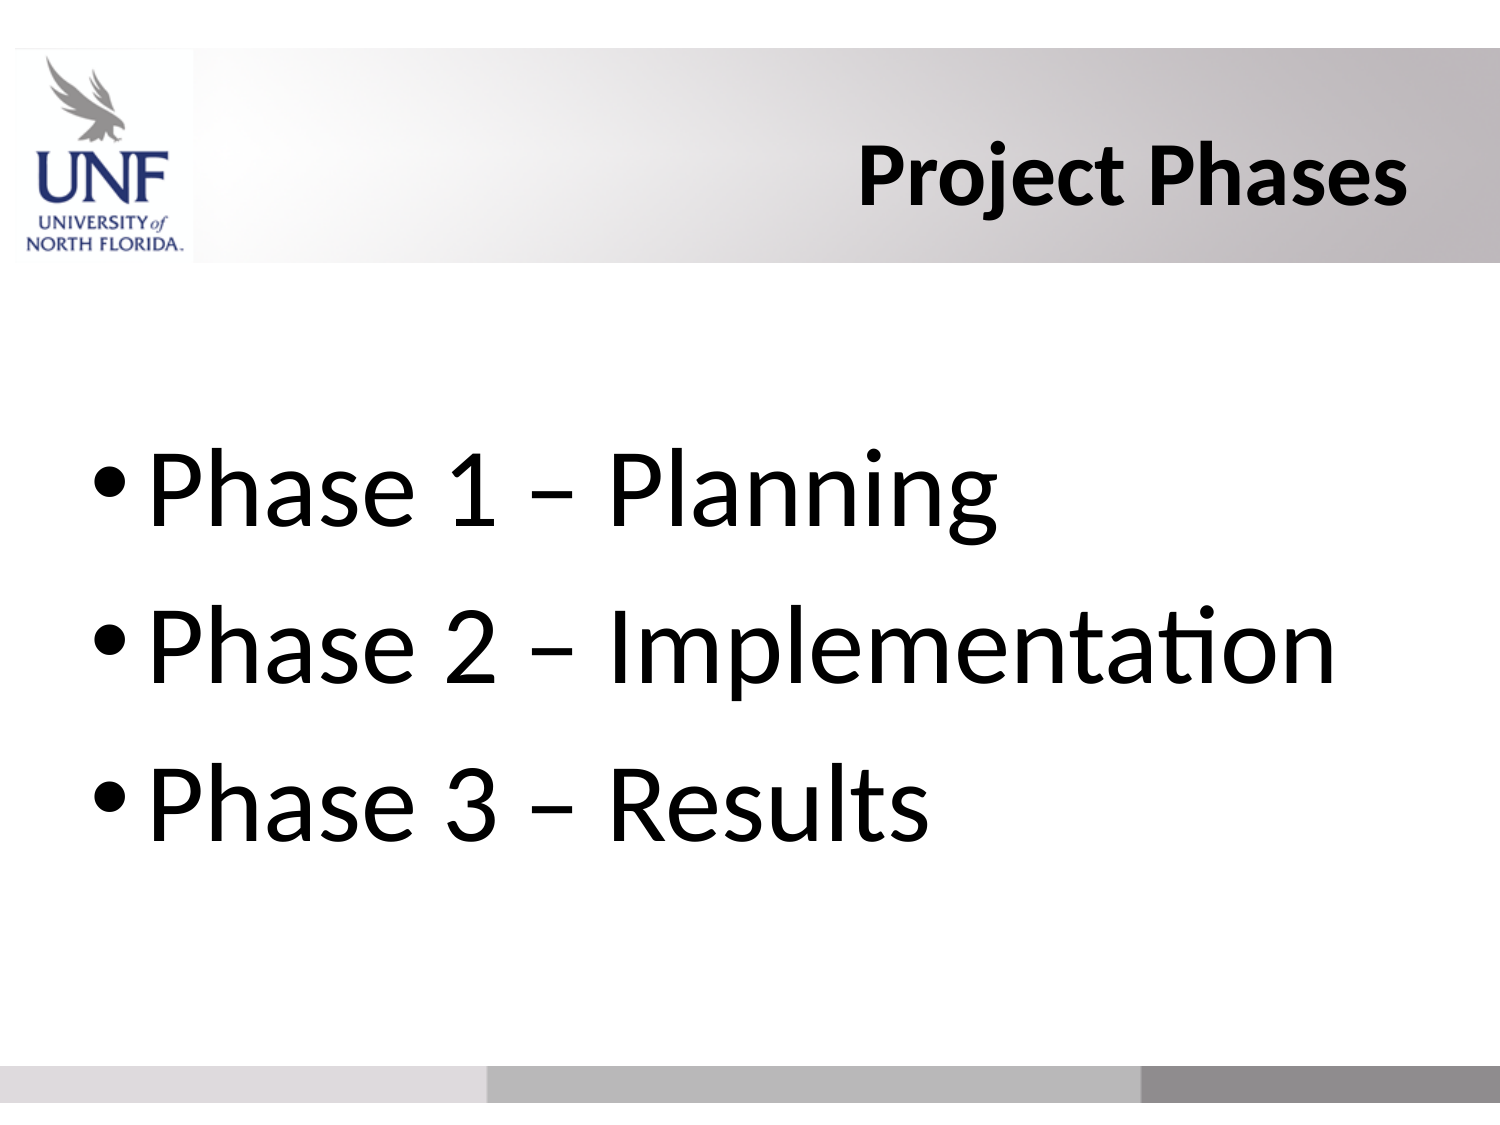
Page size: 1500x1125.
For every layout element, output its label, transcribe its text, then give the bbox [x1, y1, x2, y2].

list Phase 1 – Planning Phase 2 – Implementation Phase 3 – Results [75, 406, 1425, 1005]
picture [15, 48, 1500, 263]
picture [0, 1066, 1500, 1103]
title Project Phases [75, 75, 1425, 263]
